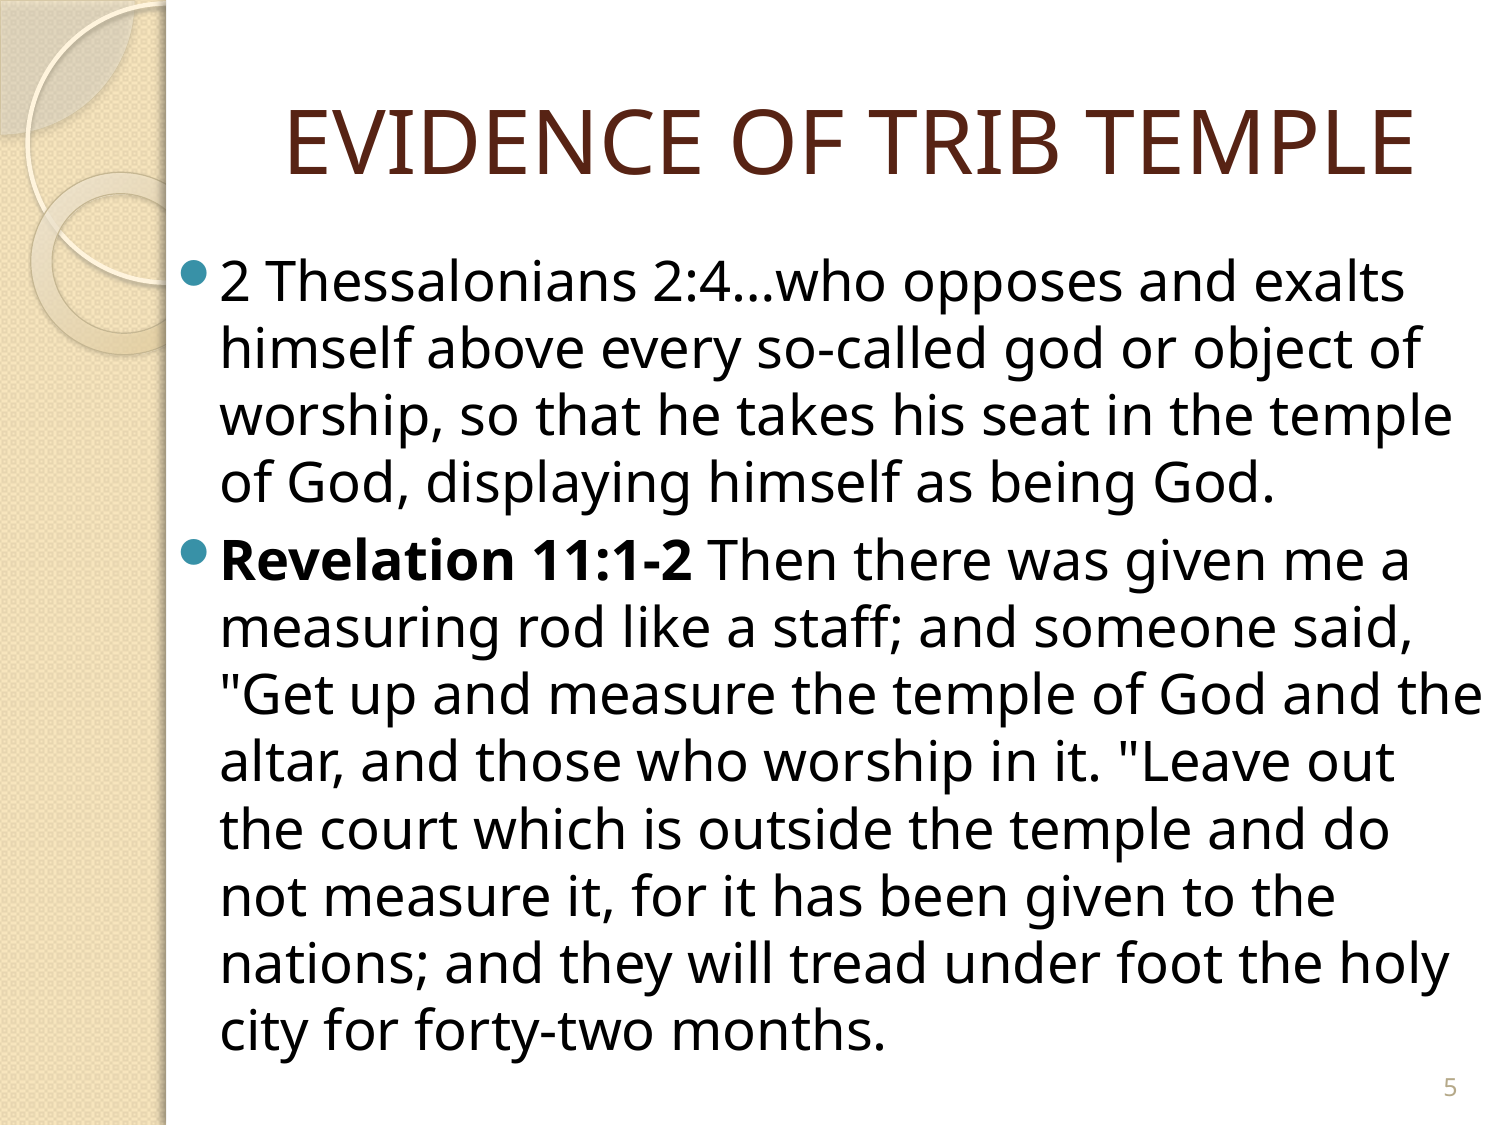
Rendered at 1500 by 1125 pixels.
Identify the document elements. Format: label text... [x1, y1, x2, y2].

slide_number 5 [1413, 1034, 1488, 1113]
list 2 Thessalonians 2:4…who opposes and exalts himself above every so-called god or object of worship, so that he takes his seat in the temple of God, displaying himself as being God. Revelation 11:1-2 Then there was given me a measuring rod like a staff; and someone said, "Get up and measure the temple of God and the altar, and those who worship in it. "Leave out the court which is outside the temple and do not measure it, for it has been given to the nations; and they will tread under foot the holy city for forty-two months. [150, 237, 1500, 1125]
title EVIDENCE OF TRIB TEMPLE [235, 45, 1466, 233]
